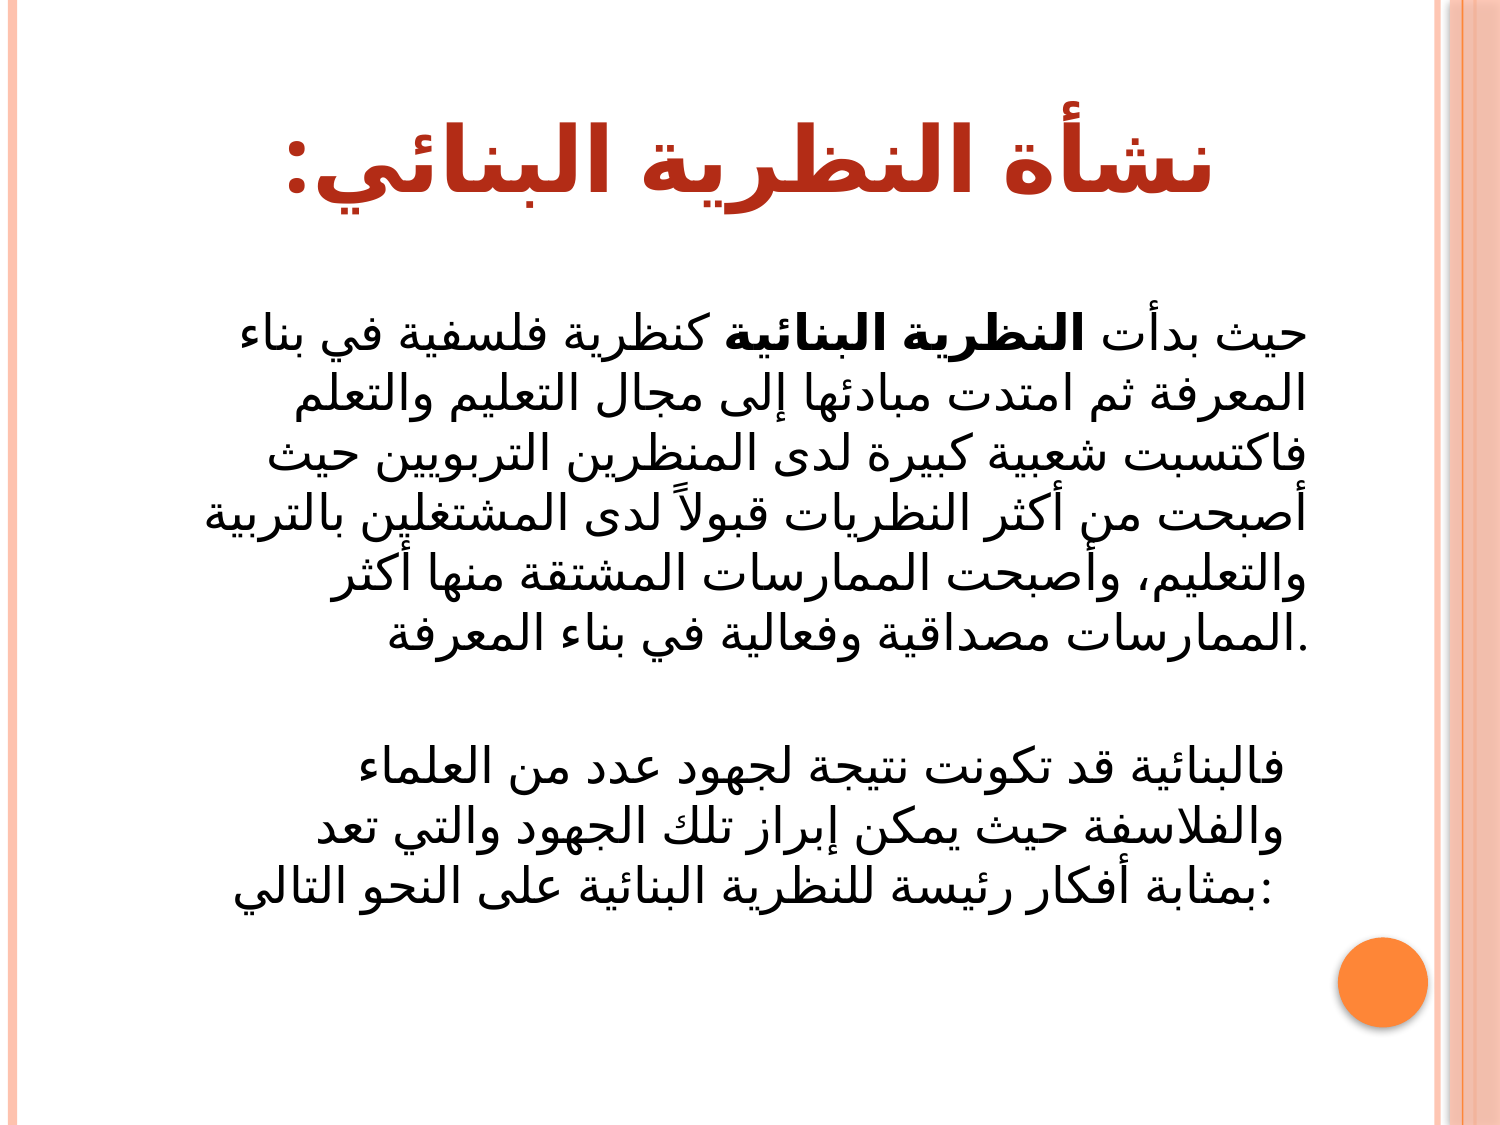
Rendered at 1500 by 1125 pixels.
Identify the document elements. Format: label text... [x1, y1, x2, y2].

text_box حيث بدأت النظرية البنائية كنظرية فلسفية في بناء المعرفة ثم امتدت مبادئها إلى مجال التعليم والتعلم فاكتسبت شعبية كبيرة لدى المنظرين التربويين حيث أصبحت من أكثر النظريات قبولاً لدى المشتغلين بالتربية والتعليم، وأصبحت الممارسات المشتقة منها أكثر الممارسات مصداقية وفعالية في بناء المعرفة. [117, 292, 1325, 668]
title نشأة النظرية البنائي: [76, 30, 1402, 219]
text_box فالبنائية قد تكونت نتيجة لجهود عدد من العلماء والفلاسفة حيث يمكن إبراز تلك الجهود والتي تعد بمثابة أفكار رئيسة للنظرية البنائية على النحو التالي: [187, 726, 1301, 982]
